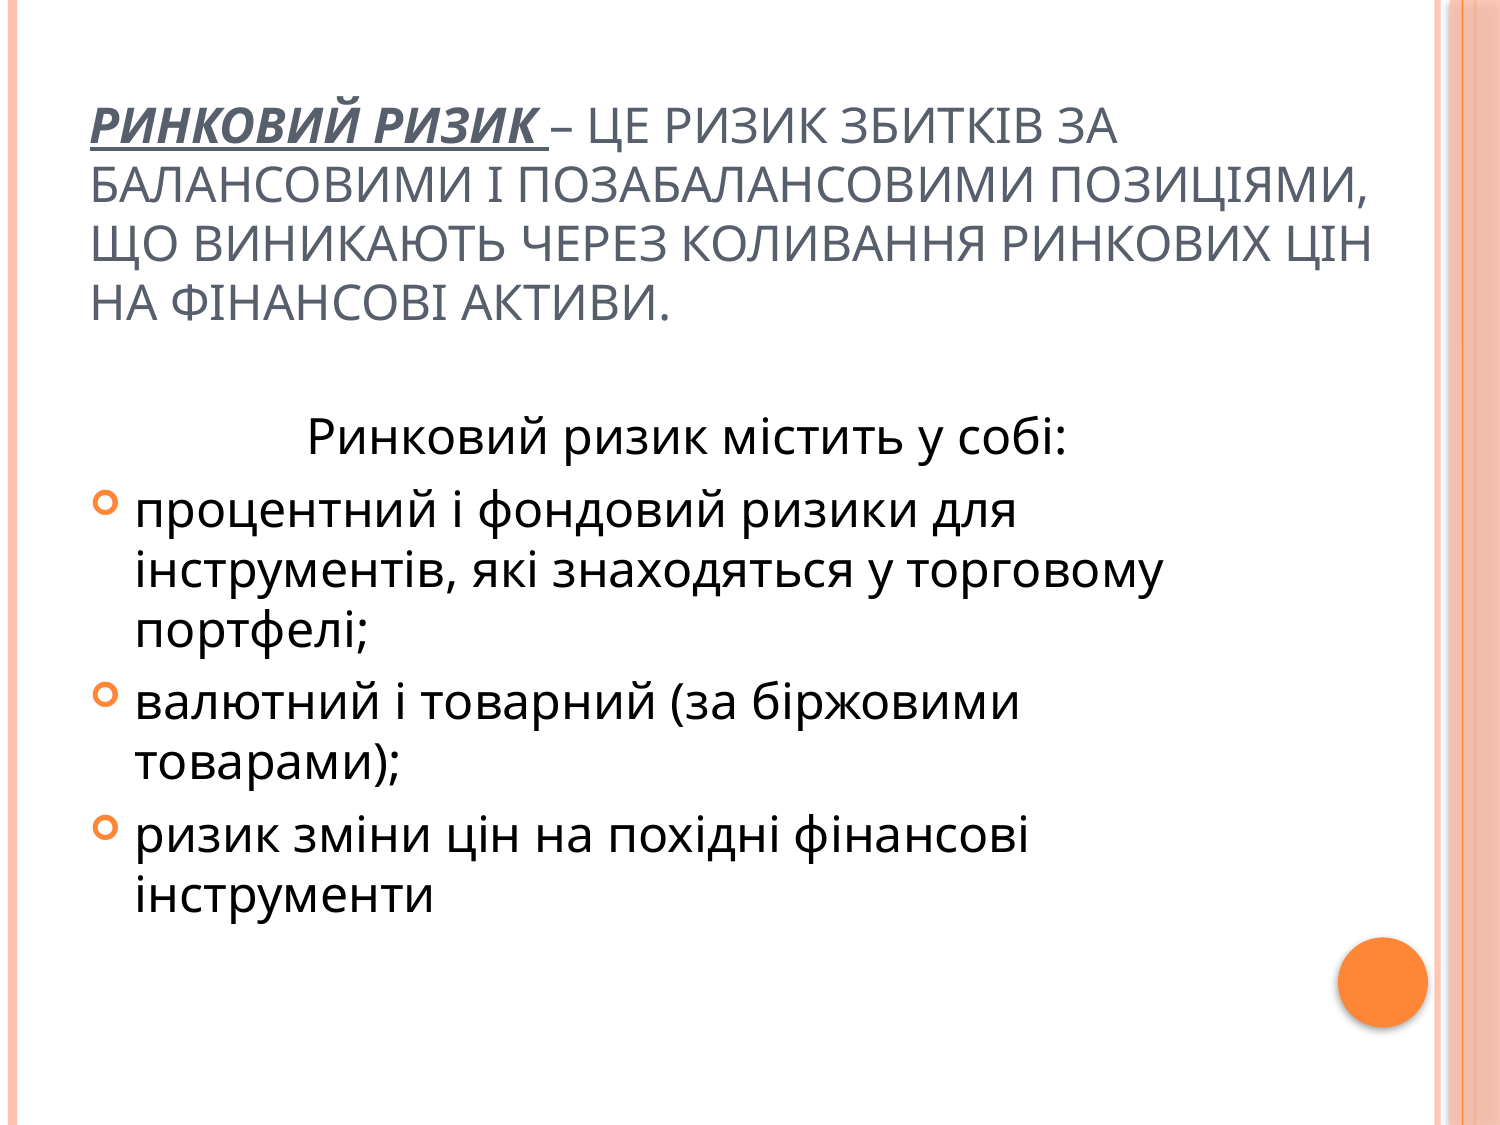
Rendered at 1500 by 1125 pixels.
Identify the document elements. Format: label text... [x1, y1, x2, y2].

title Ринковий ризик – це ризик збитків за балансовими і позабалансовими позиціями, що виникають через коливання ринкових цін на фінансові активи. [75, 45, 1412, 339]
list Ринковий ризик містить у собі: процентний і фондовий ризики для інструментів, які знаходяться у торговому портфелі; валютний і товарний (за біржовими товарами); ризик зміни цін на похідні фінансові інструменти [75, 397, 1300, 1062]
